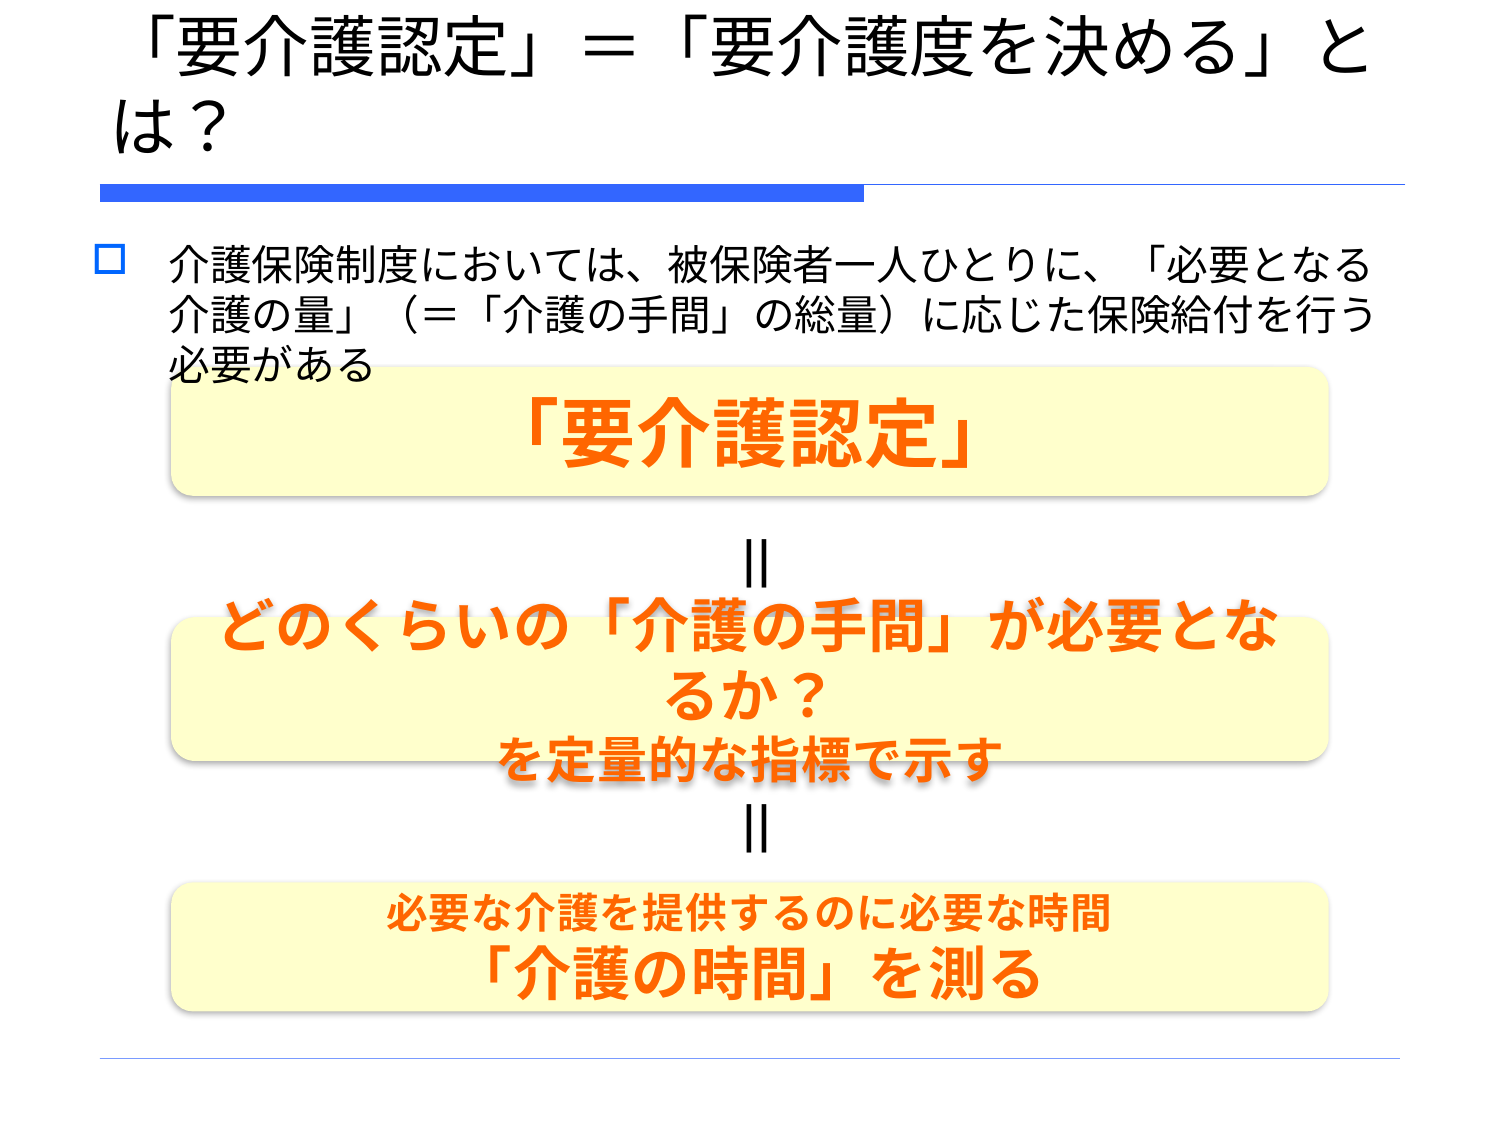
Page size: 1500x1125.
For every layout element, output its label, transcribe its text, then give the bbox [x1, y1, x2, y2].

title 「要介護認定」＝「要介護度を決める」とは？ [93, 49, 1407, 173]
text_box どのくらいの「介護の手間」が必要となるか？ を定量的な指標で示す [171, 617, 1329, 761]
text_box 必要な介護を提供するのに必要な時間 「介護の時間」を測る [171, 882, 1329, 1012]
text_box 介護保険制度においては、被保険者一人ひとりに、「必要となる介護の量」（＝「介護の手間」の総量）に応じた保険給付を行う必要がある [76, 231, 1427, 327]
text_box ＝ [694, 515, 806, 598]
text_box ＝ [694, 780, 806, 863]
text_box 「要介護認定」 [171, 366, 1329, 496]
